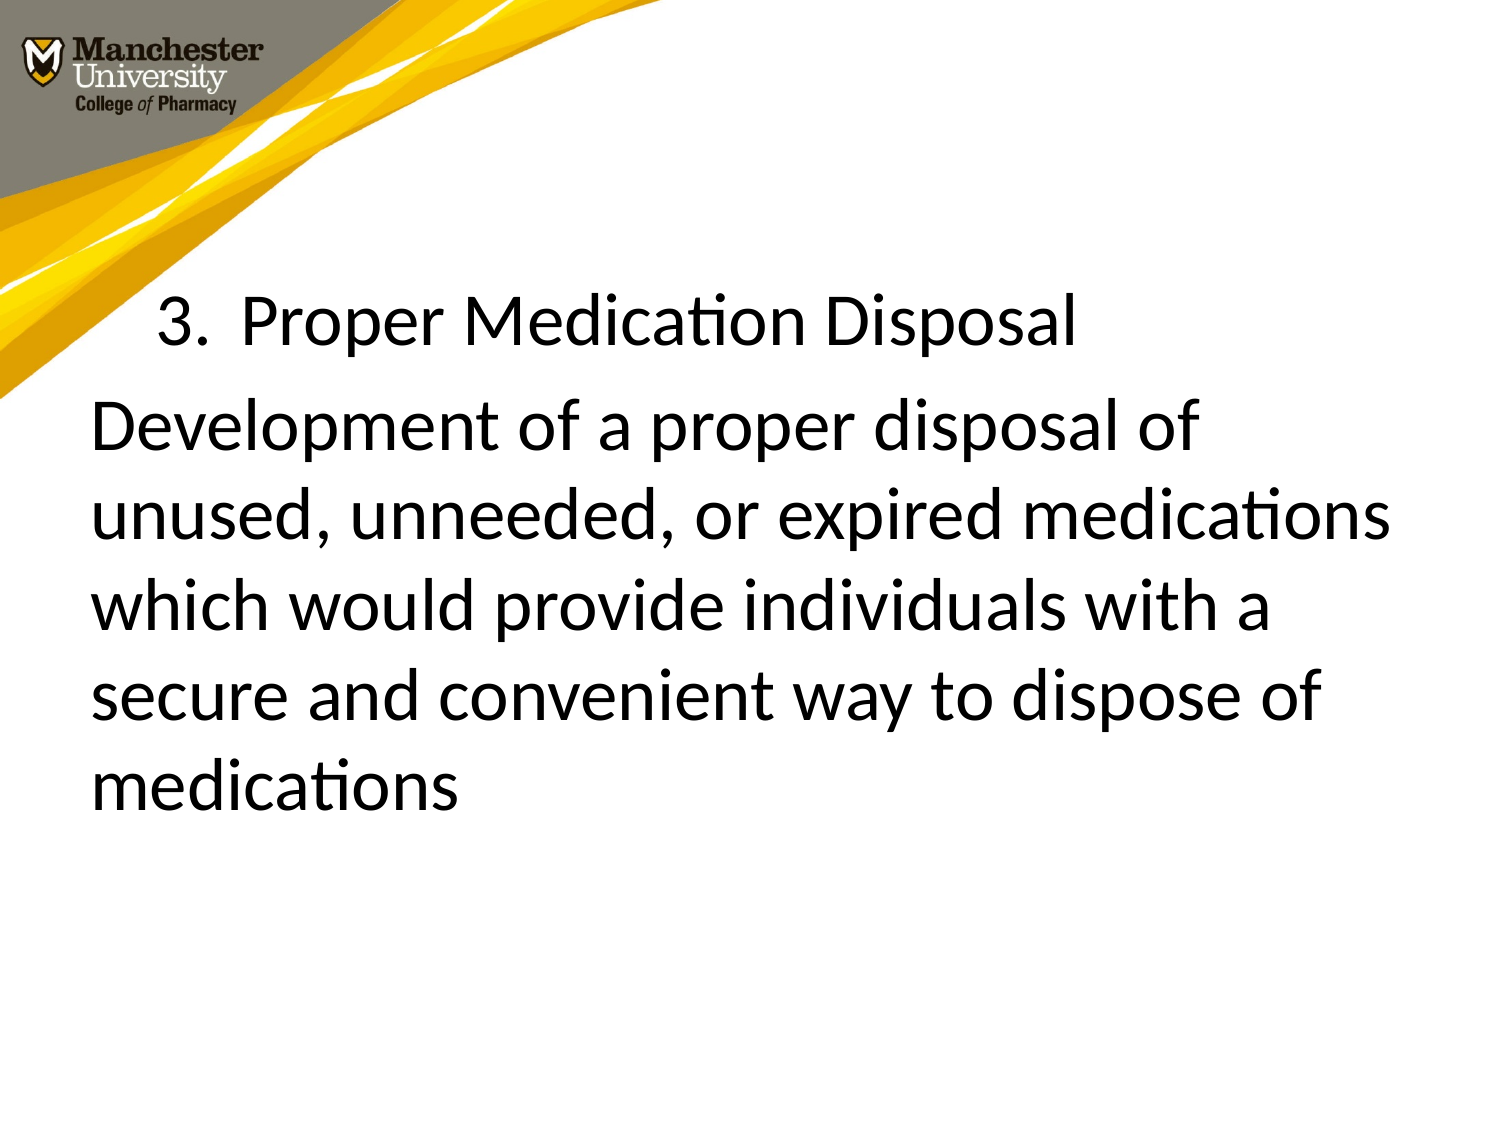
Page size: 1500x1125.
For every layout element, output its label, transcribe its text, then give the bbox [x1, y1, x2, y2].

picture [0, 0, 1500, 1125]
list Proper Medication Disposal Development of a proper disposal of unused, unneeded, or expired medications which would provide individuals with a secure and convenient way to dispose of medications [75, 262, 1425, 1005]
